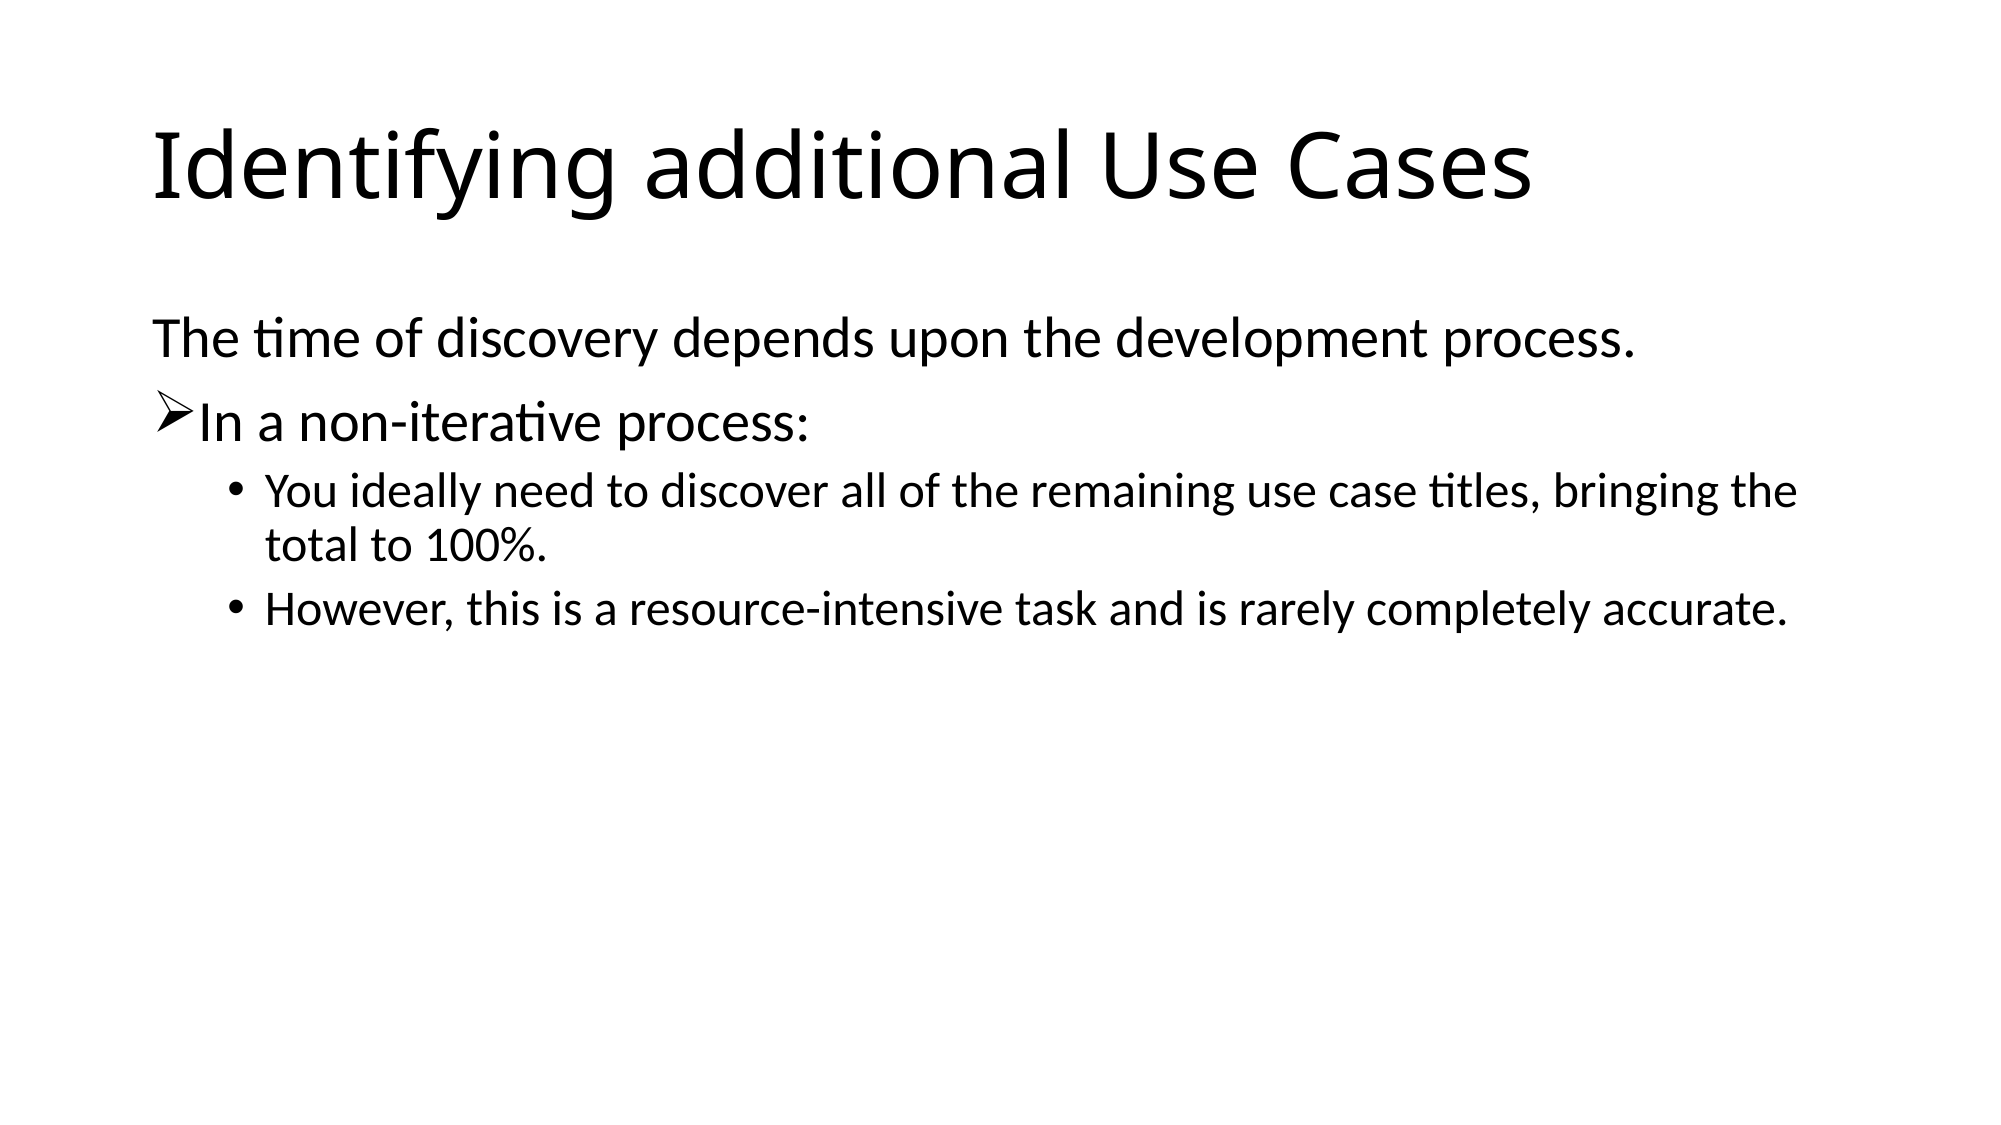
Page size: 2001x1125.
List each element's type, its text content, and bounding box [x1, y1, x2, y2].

list The time of discovery depends upon the development process. In a non-iterative process: You ideally need to discover all of the remaining use case titles, bringing the total to 100%. However, this is a resource-intensive task and is rarely completely accurate. [137, 299, 1863, 1014]
title Identifying additional Use Cases [137, 59, 1863, 278]
